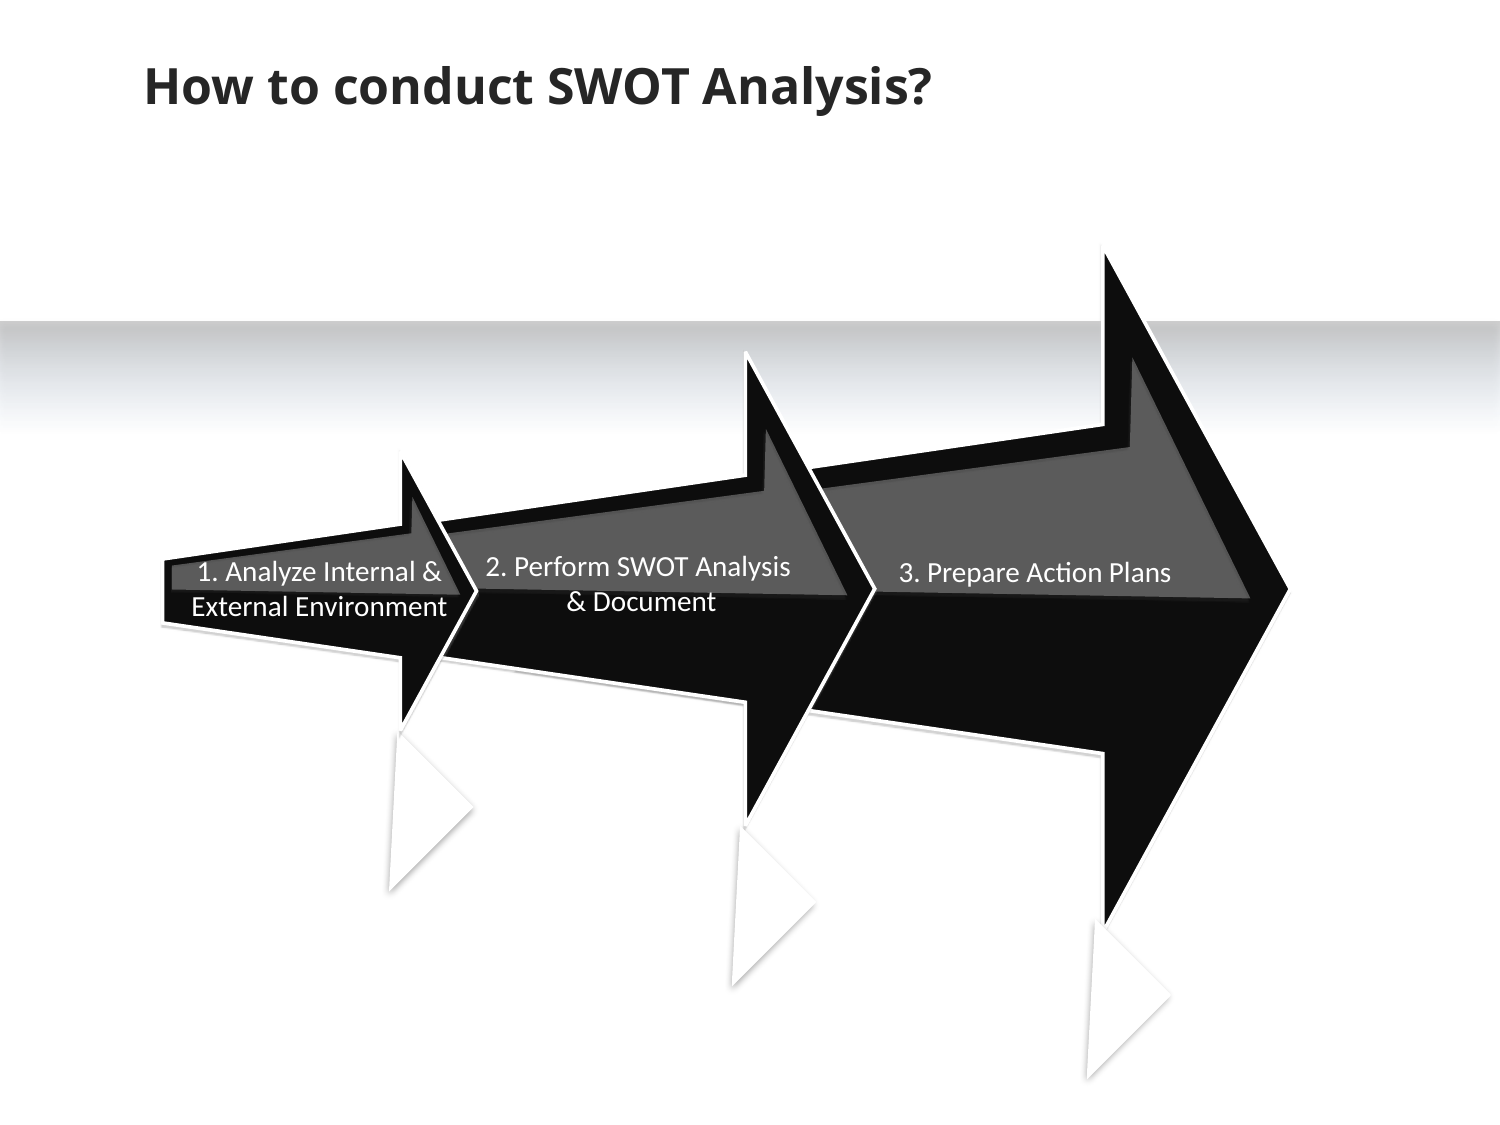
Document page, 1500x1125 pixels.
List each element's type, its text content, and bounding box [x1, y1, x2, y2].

text_box [1427, 320, 1500, 520]
text_box [730, 941, 779, 988]
text_box [388, 834, 448, 893]
text_box [0, 320, 511, 520]
text_box [1085, 941, 1172, 1081]
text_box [340, 351, 909, 826]
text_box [516, 245, 1423, 933]
text_box How to conduct SWOT Analysis? [128, 46, 1003, 122]
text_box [162, 451, 477, 731]
